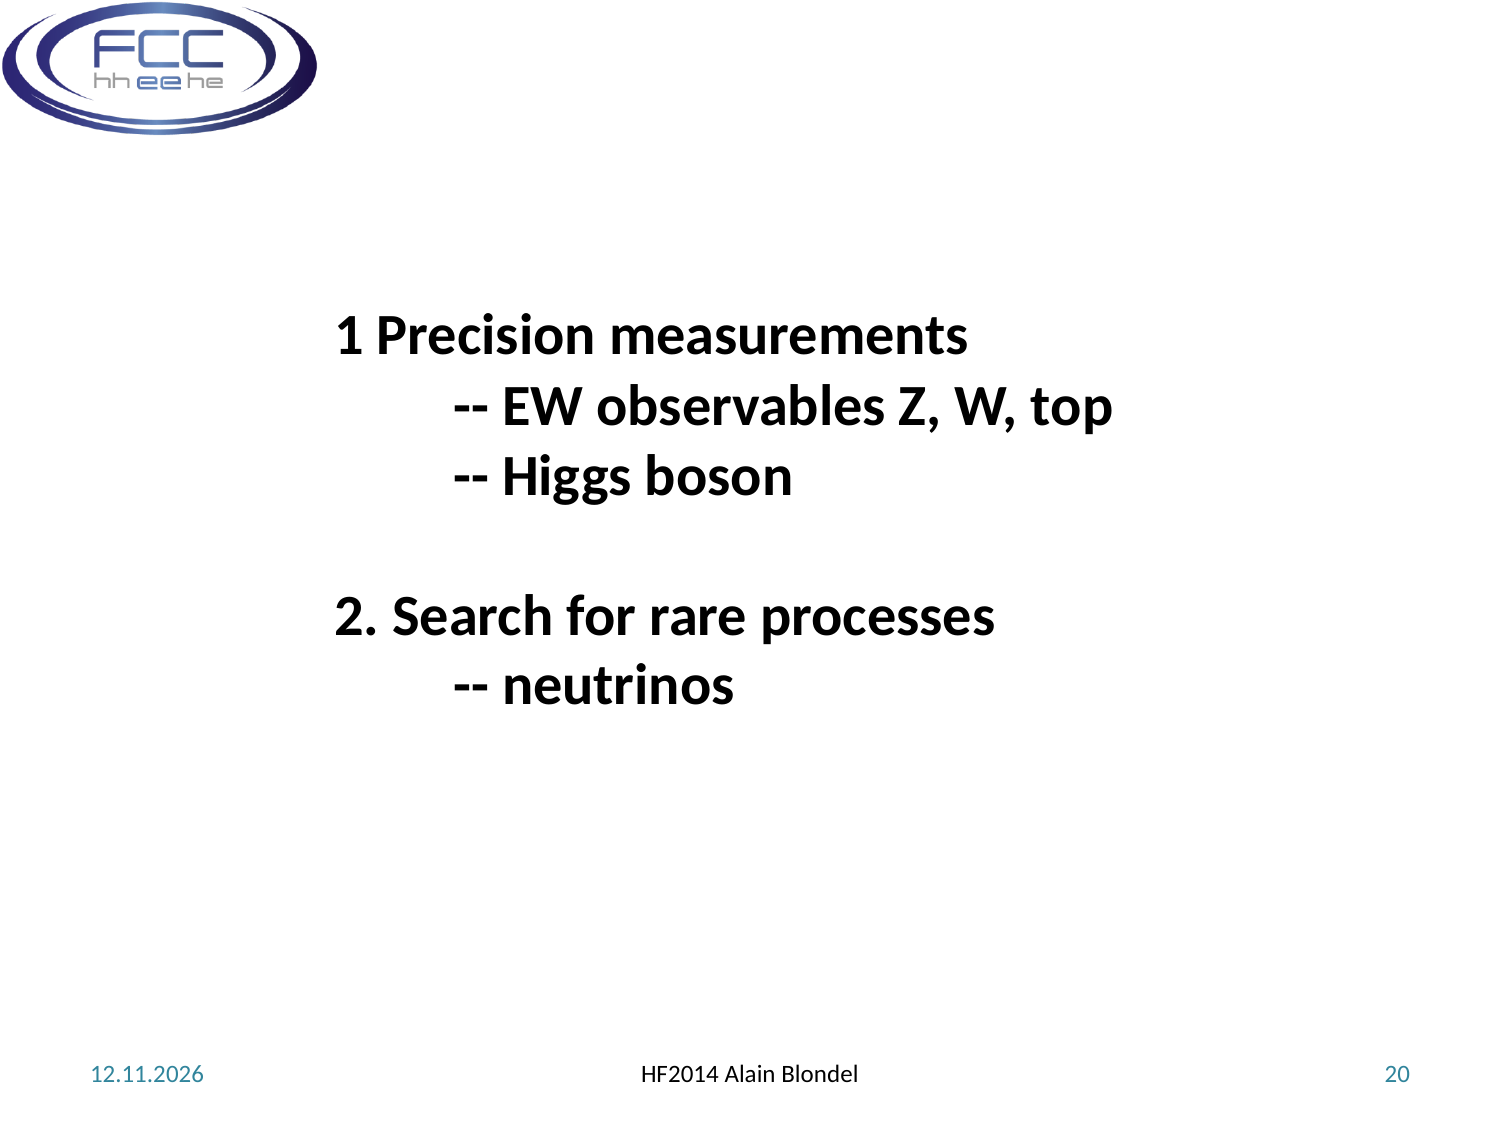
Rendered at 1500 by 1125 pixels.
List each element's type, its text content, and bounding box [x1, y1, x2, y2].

slide_number 20 [1074, 1042, 1425, 1103]
footer HF2014 Alain Blondel [512, 1042, 988, 1103]
picture [0, 0, 324, 138]
text_box 1 Precision measurements -- EW observables Z, W, top -- Higgs boson 2. Search for rare processes -- neutrinos [319, 289, 1129, 724]
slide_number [75, 1042, 425, 1103]
